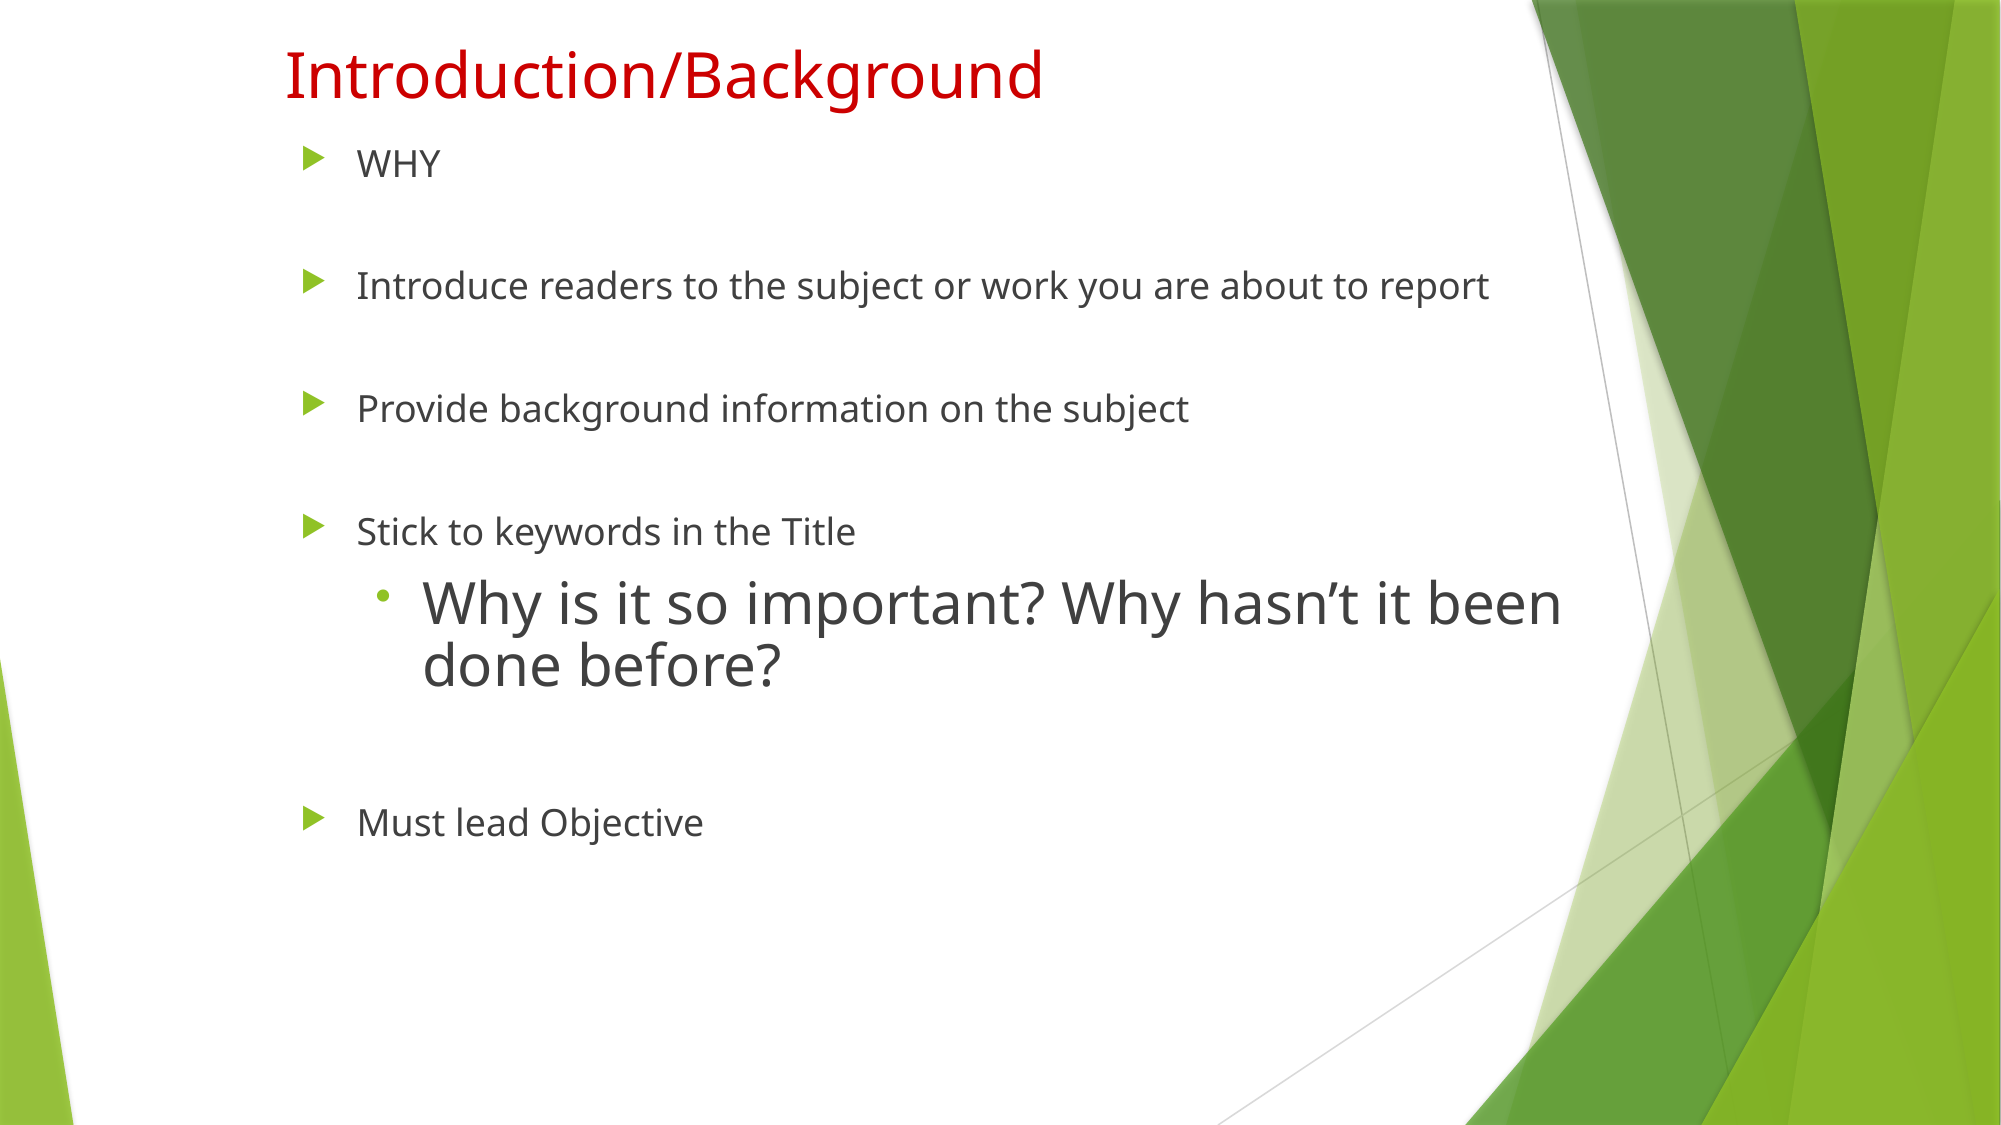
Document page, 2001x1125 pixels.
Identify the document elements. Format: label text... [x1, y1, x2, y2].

title Introduction/Background [270, 27, 1621, 120]
list WHY Introduce readers to the subject or work you are about to report Provide background information on the subject Stick to keywords in the Title Why is it so important? Why hasn’t it been done before? Must lead Objective [285, 137, 1721, 1036]
